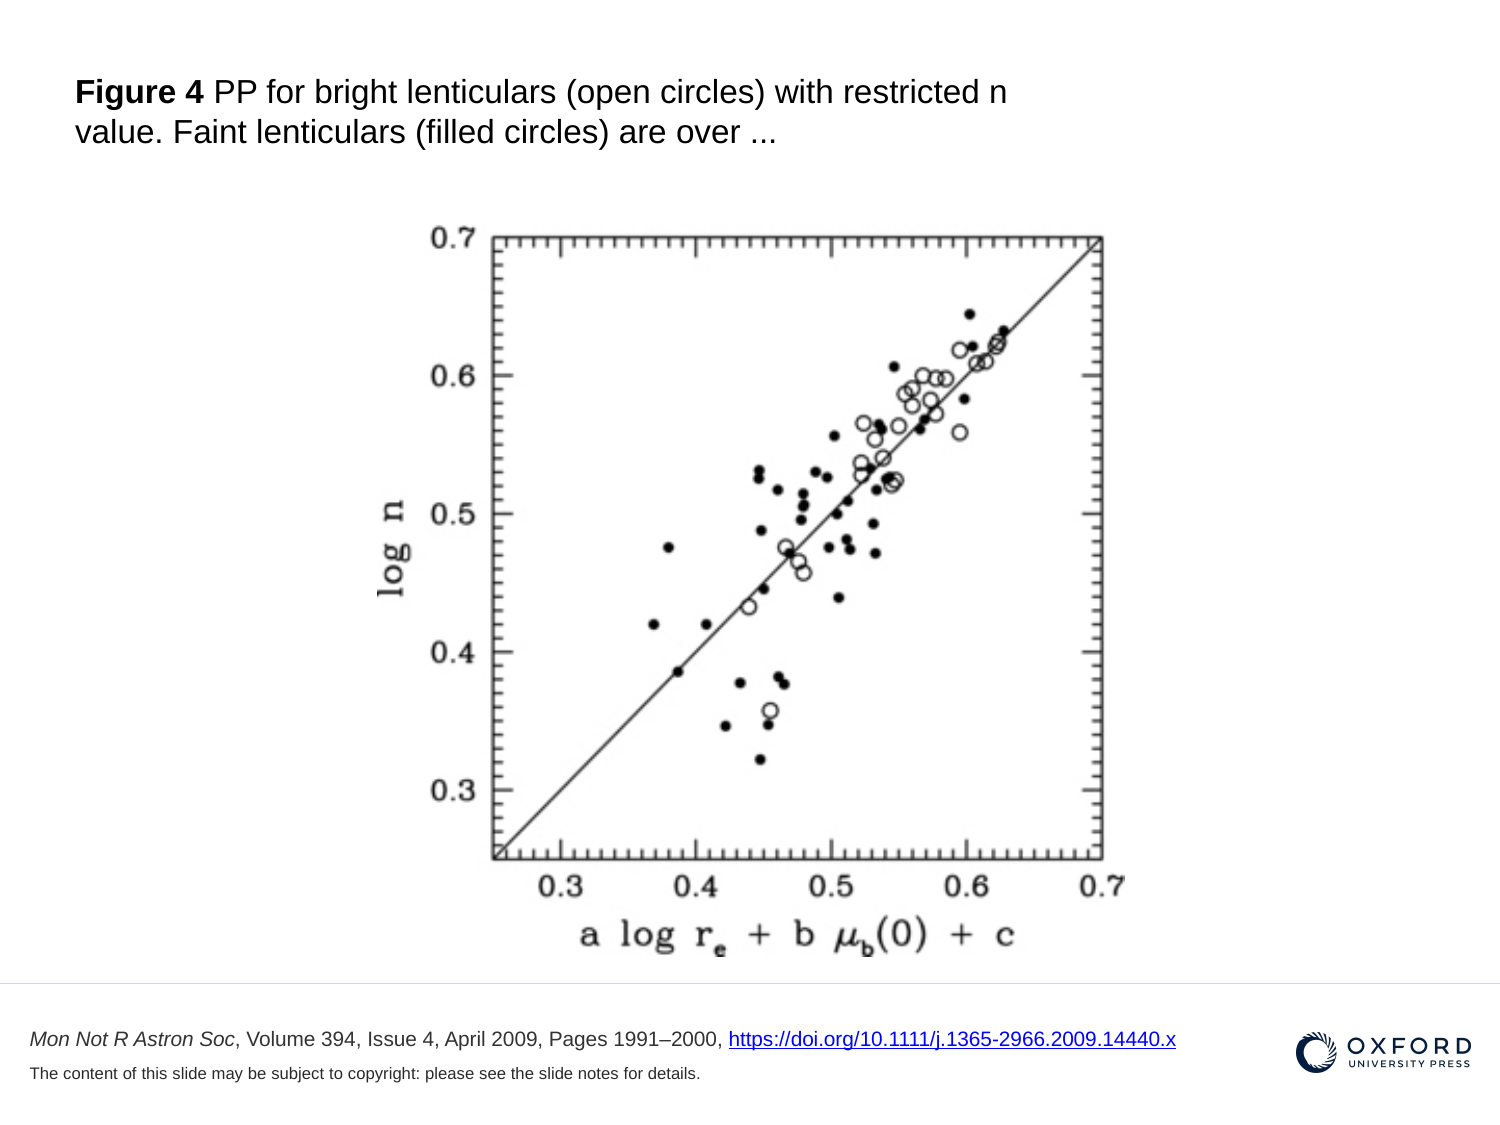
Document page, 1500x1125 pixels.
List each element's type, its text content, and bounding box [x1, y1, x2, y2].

picture [1296, 1032, 1471, 1073]
title Figure 4 PP for bright lenticulars (open circles) with restricted n value. Faint lenticulars (filled circles) are over ... [75, 69, 1078, 171]
footer Mon Not R Astron Soc, Volume 394, Issue 4, April 2009, Pages 1991–2000, https://doi.org/10.1111/j.1365-2966.2009.14440.x The content of this slide may be subject to copyright: please see the slide notes for details. [0, 983, 1260, 1125]
picture [376, 224, 1125, 957]
